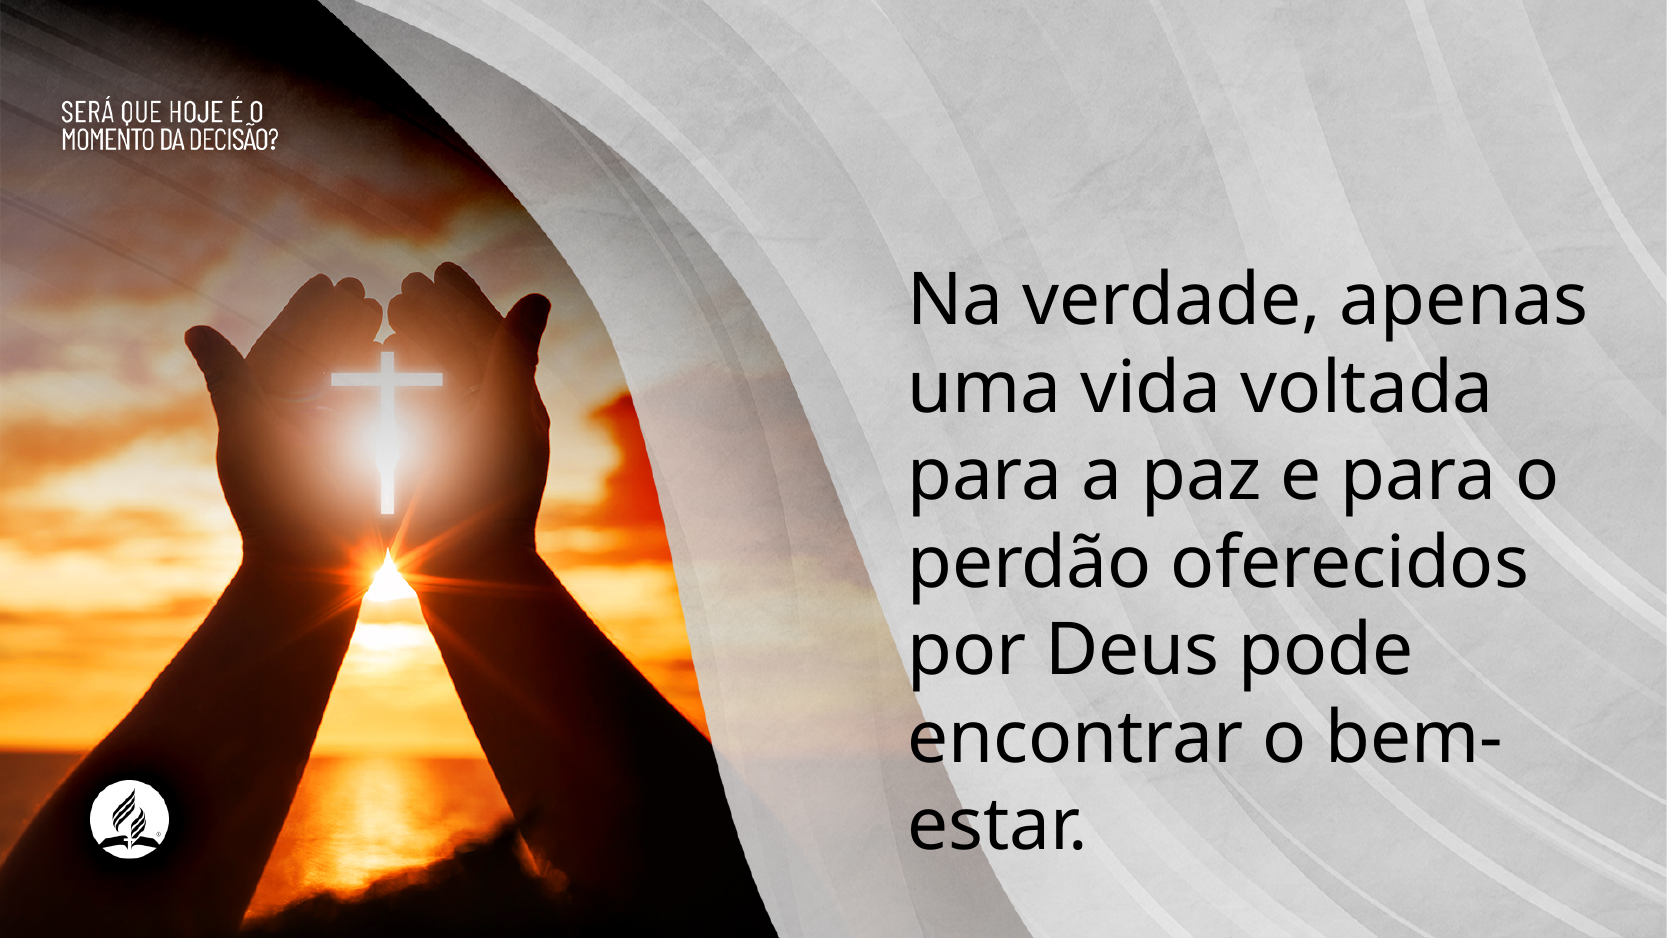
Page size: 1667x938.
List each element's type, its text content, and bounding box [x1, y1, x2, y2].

text_box Na verdade, apenas uma vida voltada para a paz e para o perdão oferecidos por Deus pode encontrar o bem-estar. [892, 244, 1637, 872]
picture [0, 0, 1667, 938]
